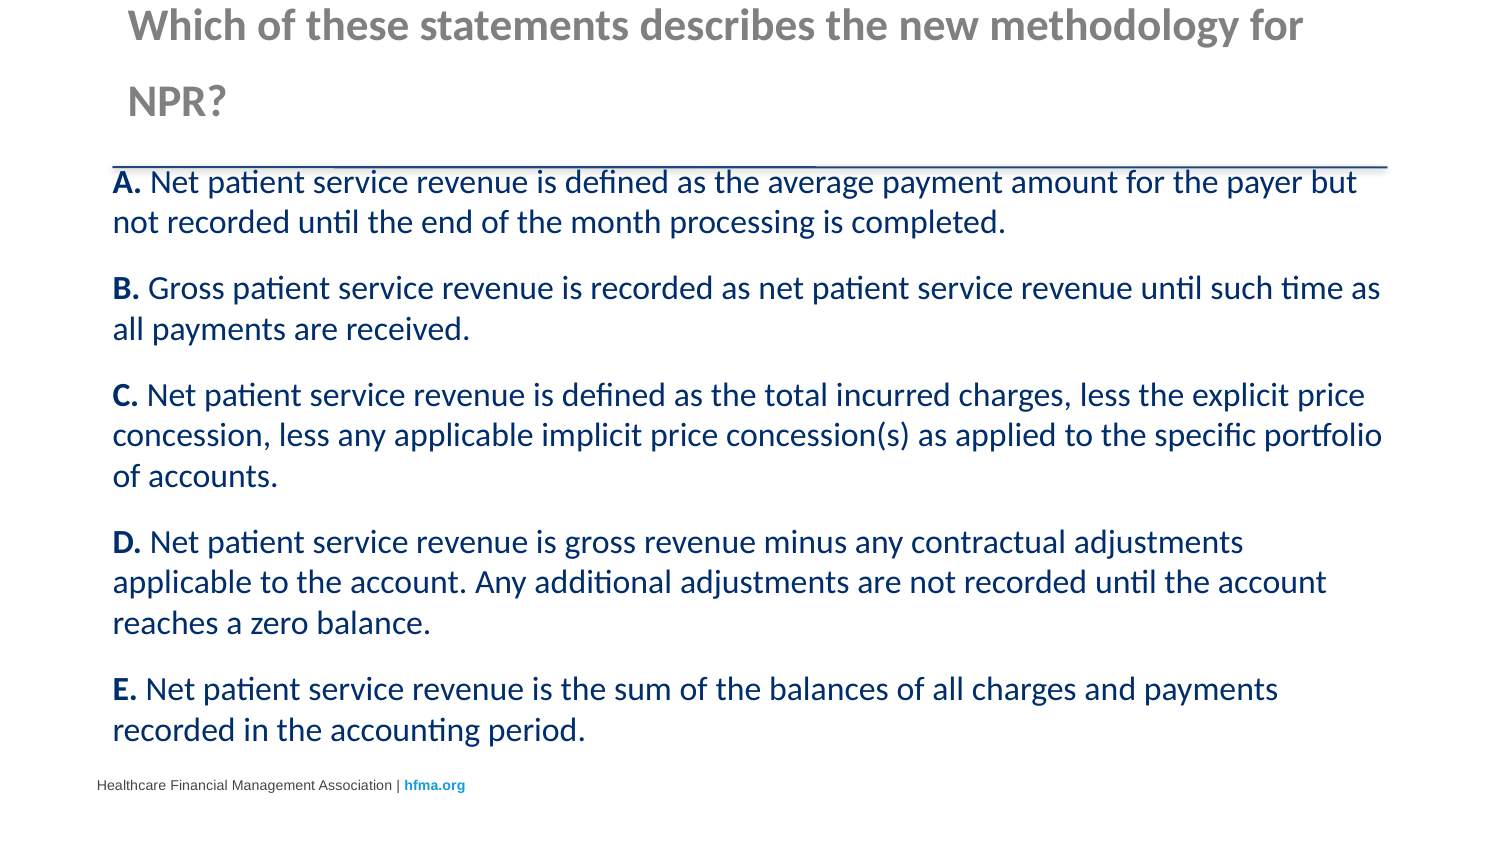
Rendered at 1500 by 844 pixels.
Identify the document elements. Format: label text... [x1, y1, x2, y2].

list A. Net patient service revenue is defined as the average payment amount for the payer but not recorded until the end of the month processing is completed. B. Gross patient service revenue is recorded as net patient service revenue until such time as all payments are received. C. Net patient service revenue is defined as the total incurred charges, less the explicit price concession, less any applicable implicit price concession(s) as applied to the specific portfolio of accounts. D. Net patient service revenue is gross revenue minus any contractual adjustments applicable to the account. Any additional adjustments are not recorded until the account reaches a zero balance. E. Net patient service revenue is the sum of the balances of all charges and payments recorded in the accounting period. [112, 159, 1388, 732]
title Which of these statements describes the new methodology for NPR? [112, 0, 1388, 150]
